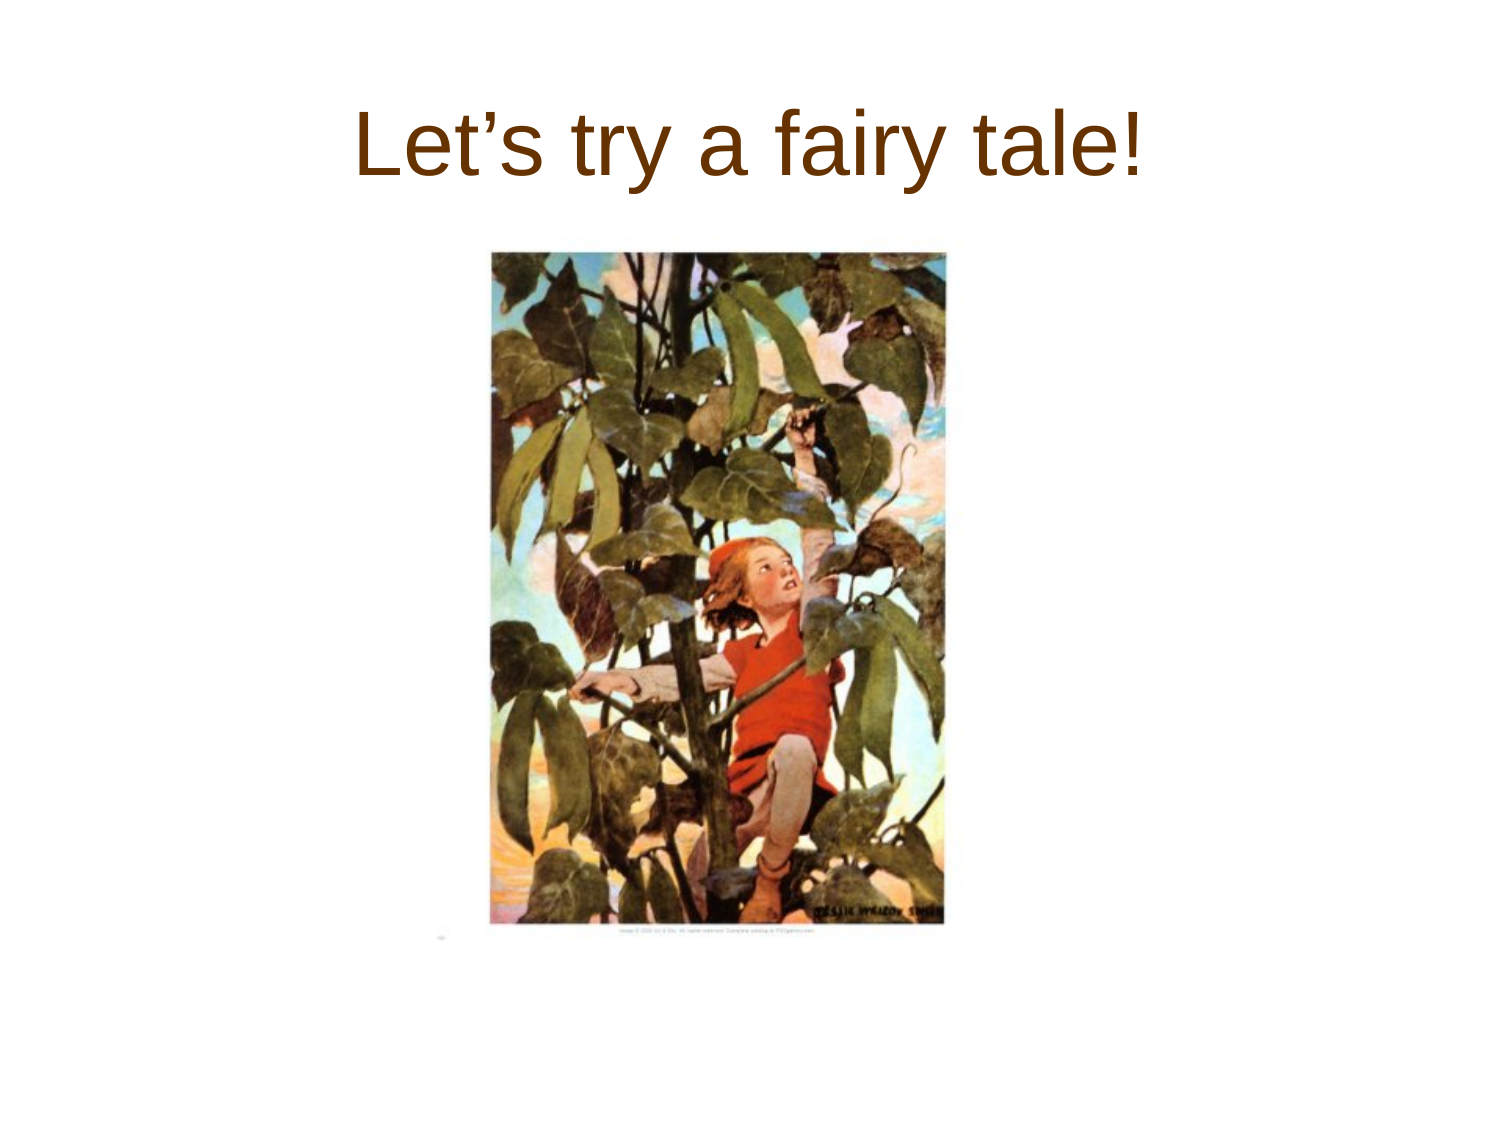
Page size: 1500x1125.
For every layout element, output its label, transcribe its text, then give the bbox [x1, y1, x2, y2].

picture [437, 237, 999, 941]
title Let’s try a fairy tale! [75, 45, 1425, 233]
